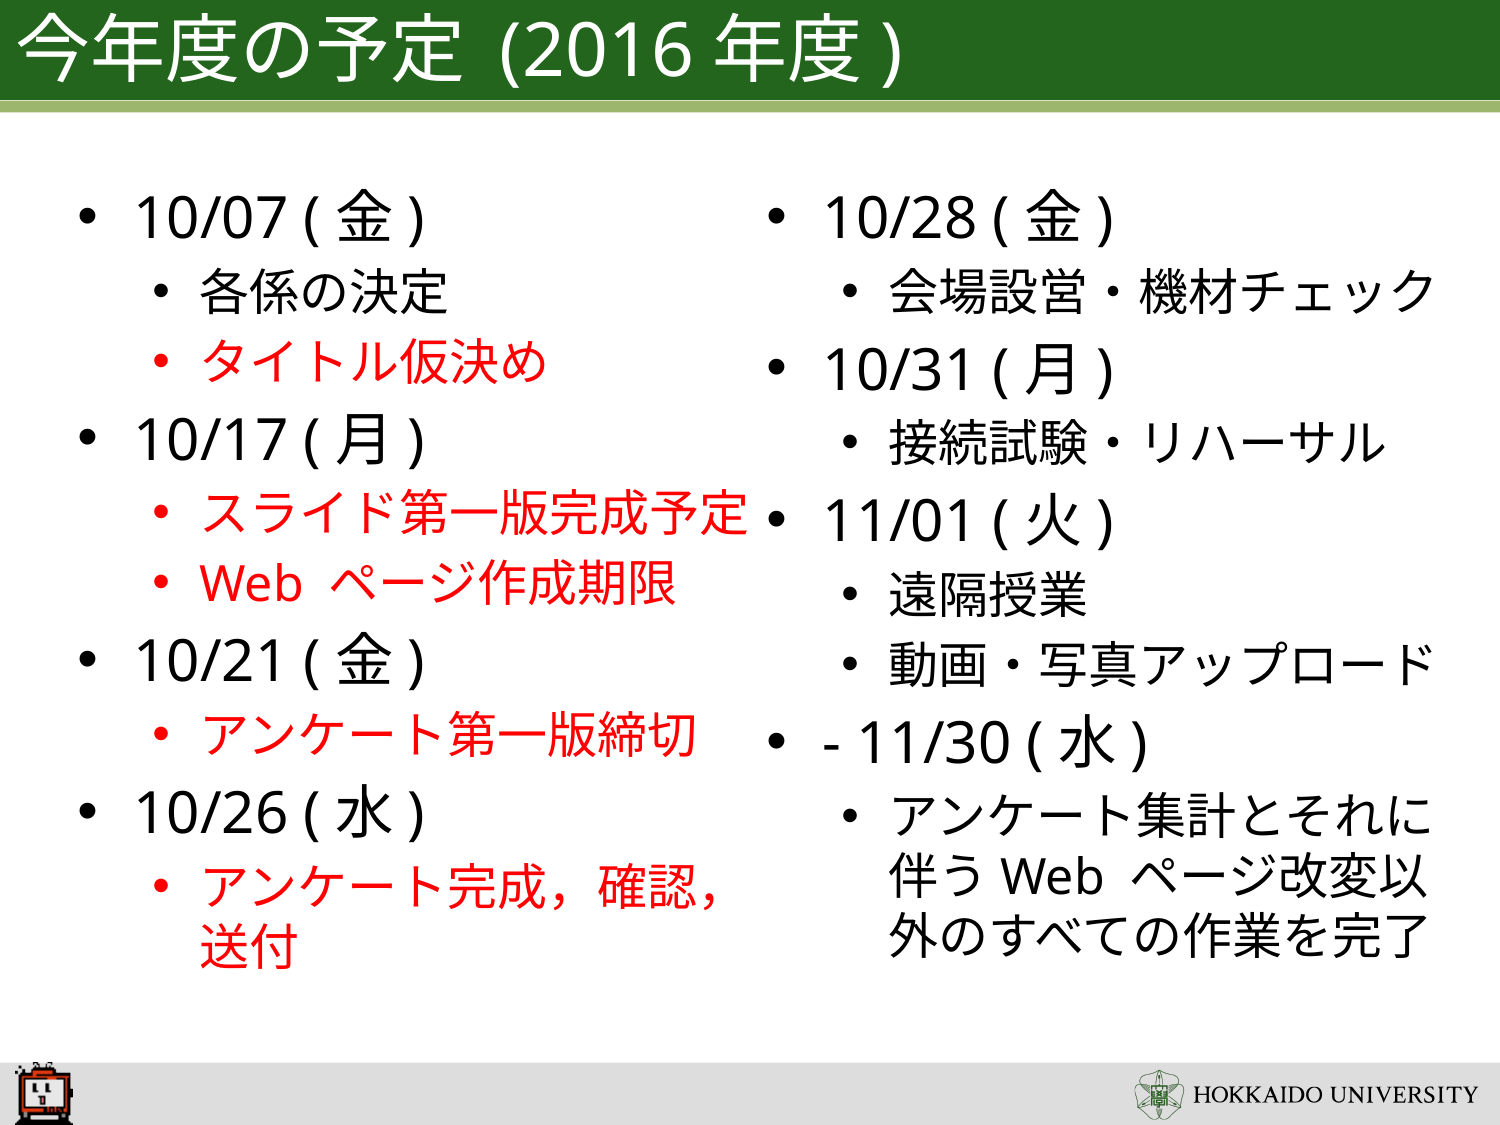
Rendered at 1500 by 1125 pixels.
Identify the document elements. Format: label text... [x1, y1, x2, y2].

title 今年度の予定 (2016年度) [0, 4, 1241, 89]
picture [15, 1062, 73, 1125]
picture [1125, 1064, 1488, 1125]
list 10/07 (金) 各係の決定 タイトル仮決め 10/17 (月) スライド第一版完成予定 Web ページ作成期限 10/21 (金) アンケート第一版締切 10/26 (水) アンケート完成，確認，送付 10/28 (金) 会場設営・機材チェック 10/31 (月) 接続試験・リハーサル 11/01 (火) 遠隔授業 動画・写真アップロード - 11/30 (水) アンケート集計とそれに伴うWeb ページ改変以外のすべての作業を完了 [62, 172, 1471, 1024]
